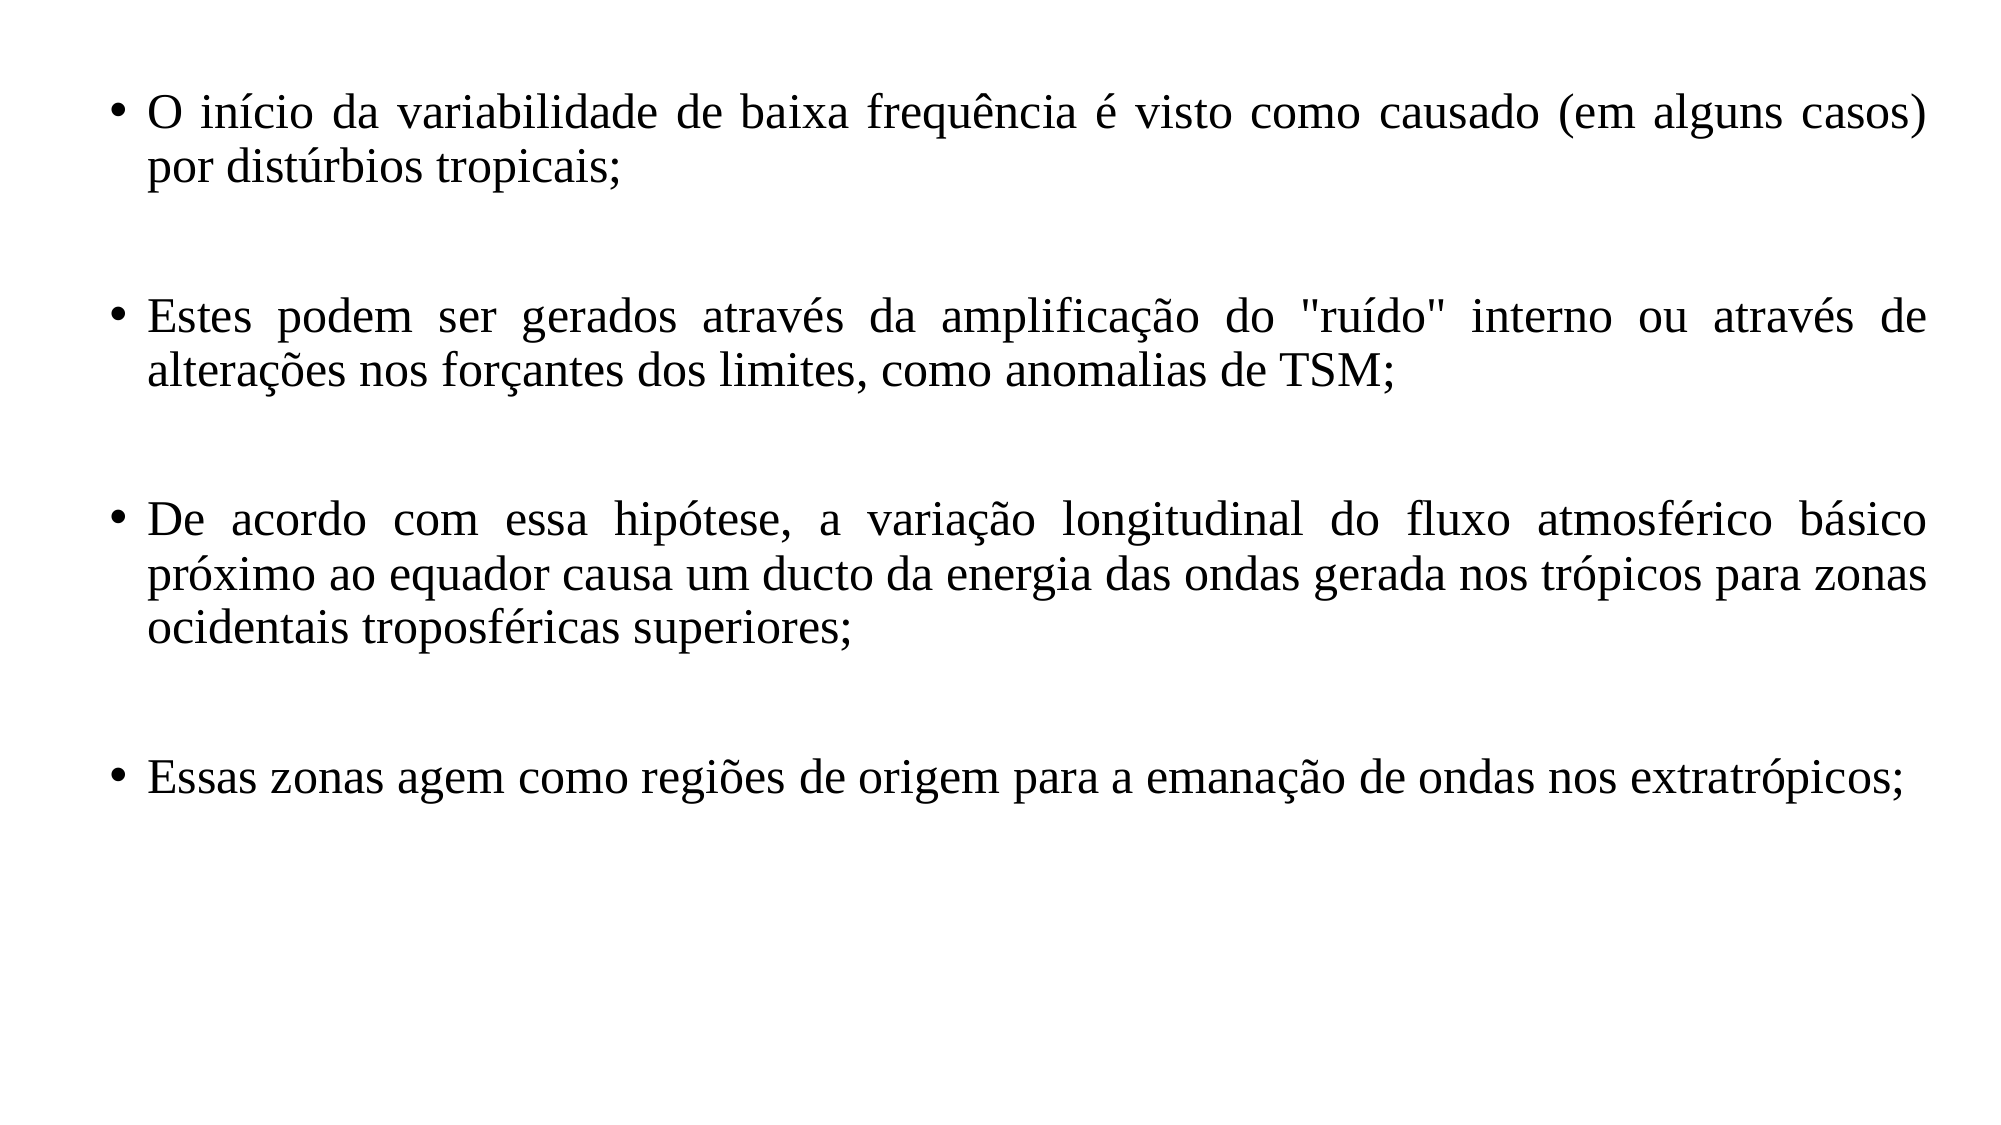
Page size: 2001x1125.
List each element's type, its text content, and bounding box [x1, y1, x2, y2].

list O início da variabilidade de baixa frequência é visto como causado (em alguns casos) por distúrbios tropicais; Estes podem ser gerados através da amplificação do "ruído" interno ou através de alterações nos forçantes dos limites, como anomalias de TSM; De acordo com essa hipótese, a variação longitudinal do fluxo atmosférico básico próximo ao equador causa um ducto da energia das ondas gerada nos trópicos para zonas ocidentais troposféricas superiores; Essas zonas agem como regiões de origem para a emanação de ondas nos extratrópicos; [94, 78, 1944, 1028]
